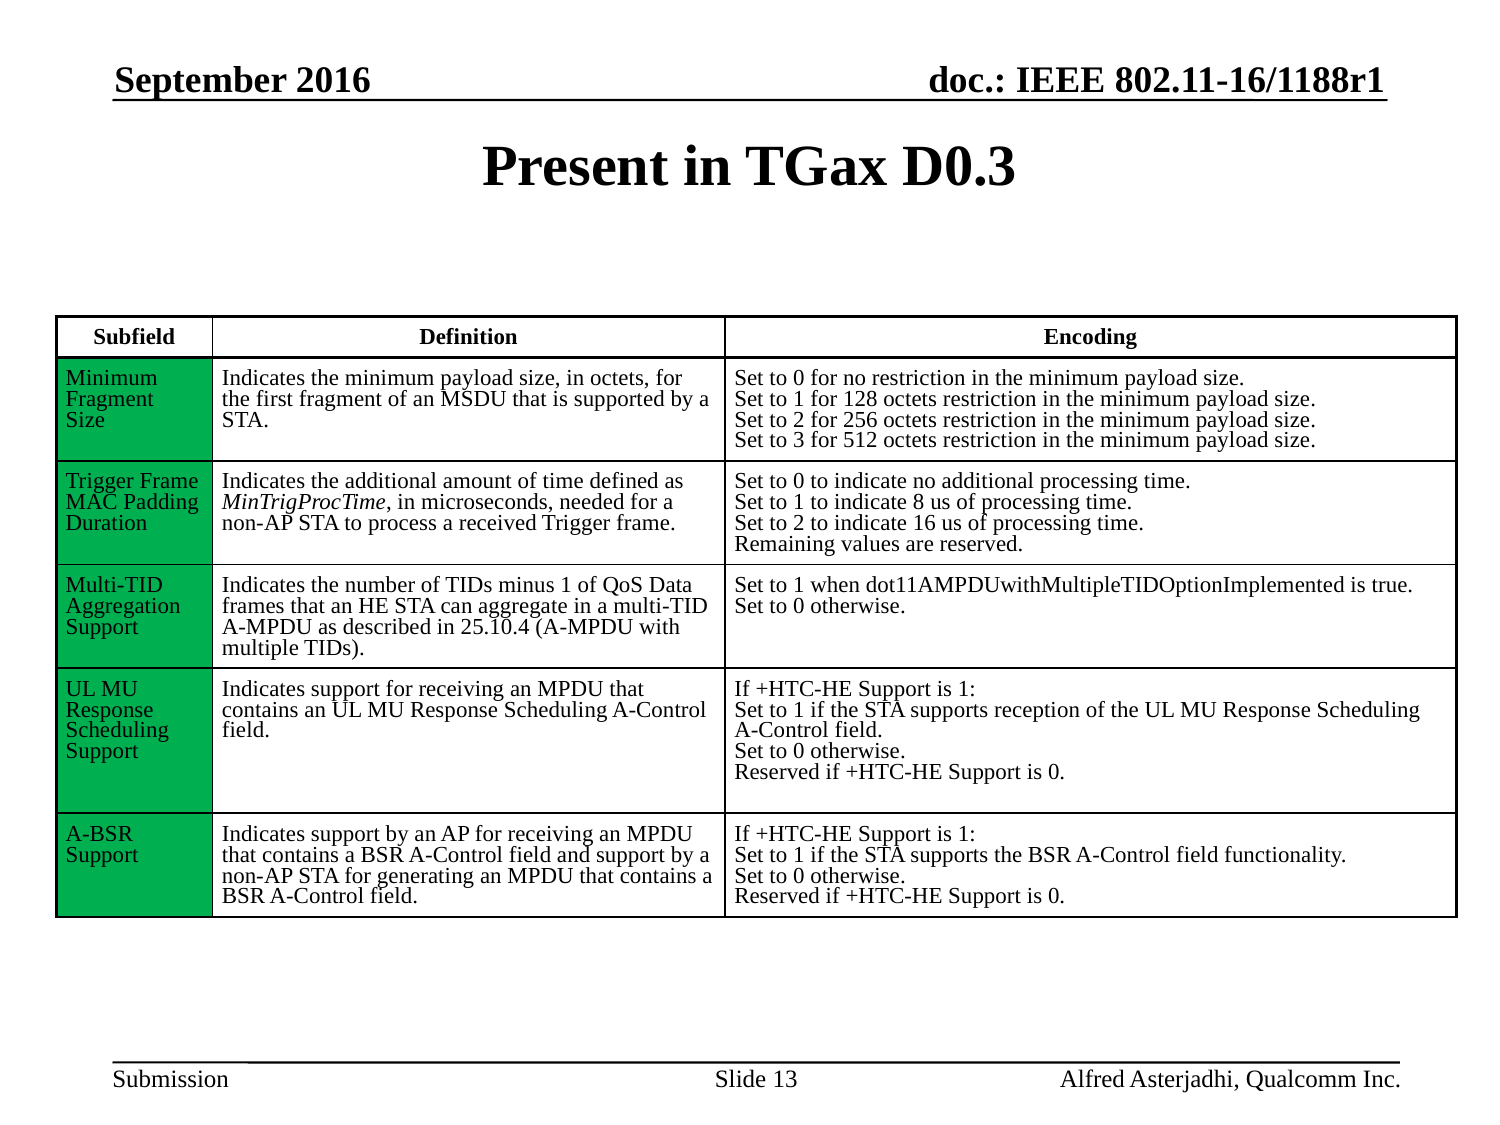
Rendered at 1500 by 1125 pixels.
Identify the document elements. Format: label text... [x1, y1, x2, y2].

table_cell Set to 1 when dot11AMPDUwithMultipleTIDOptionImplemented is true. Set to 0 otherwise. [726, 565, 1455, 667]
table_cell Minimum Fragment Size [58, 359, 212, 460]
table_cell Set to 0 to indicate no additional processing time. Set to 1 to indicate 8 us of processing time. Set to 2 to indicate 16 us of processing time. Remaining values are reserved. [726, 462, 1455, 564]
table_cell Set to 0 for no restriction in the minimum payload size. Set to 1 for 128 octets restriction in the minimum payload size. Set to 2 for 256 octets restriction in the minimum payload size. Set to 3 for 512 octets restriction in the minimum payload size. [726, 359, 1455, 460]
table_cell A-BSR Support [58, 814, 212, 916]
slide_number Slide 13 [712, 1061, 800, 1093]
table_header Subfield [58, 318, 212, 356]
table_cell If +HTC-HE Support is 1: Set to 1 if the STA supports the BSR A-Control field functionality. Set to 0 otherwise. Reserved if +HTC-HE Support is 0. [726, 814, 1455, 916]
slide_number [114, 54, 374, 101]
title Present in TGax D0.3 [112, 112, 1388, 213]
table_cell Indicates support for receiving an MPDU that contains an UL MU Response Scheduling A-Control field. [213, 669, 724, 812]
table_cell UL MU Response Scheduling Support [58, 669, 212, 812]
table_cell Indicates the additional amount of time defined as MinTrigProcTime, in microseconds, needed for a non-AP STA to process a received Trigger frame. [213, 462, 724, 564]
table_cell Indicates the minimum payload size, in octets, for the first fragment of an MSDU that is supported by a STA. [213, 359, 724, 460]
table_header Definition [213, 318, 724, 356]
table_cell Indicates support by an AP for receiving an MPDU that contains a BSR A-Control field and support by a non-AP STA for generating an MPDU that contains a BSR A-Control field. [213, 814, 724, 916]
table_cell If +HTC-HE Support is 1: Set to 1 if the STA supports reception of the UL MU Response Scheduling A-Control field. Set to 0 otherwise. Reserved if +HTC-HE Support is 0. [726, 669, 1455, 812]
table_cell Indicates the number of TIDs minus 1 of QoS Data frames that an HE STA can aggregate in a multi-TID A-MPDU as described in 25.10.4 (A-MPDU with multiple TIDs). [213, 565, 724, 667]
table_cell Multi-TID Aggregation Support [58, 565, 212, 667]
footer Alfred Asterjadhi, Qualcomm Inc. [1054, 1061, 1402, 1093]
table_cell Trigger Frame MAC Padding Duration [58, 462, 212, 564]
table_header Encoding [726, 318, 1455, 356]
